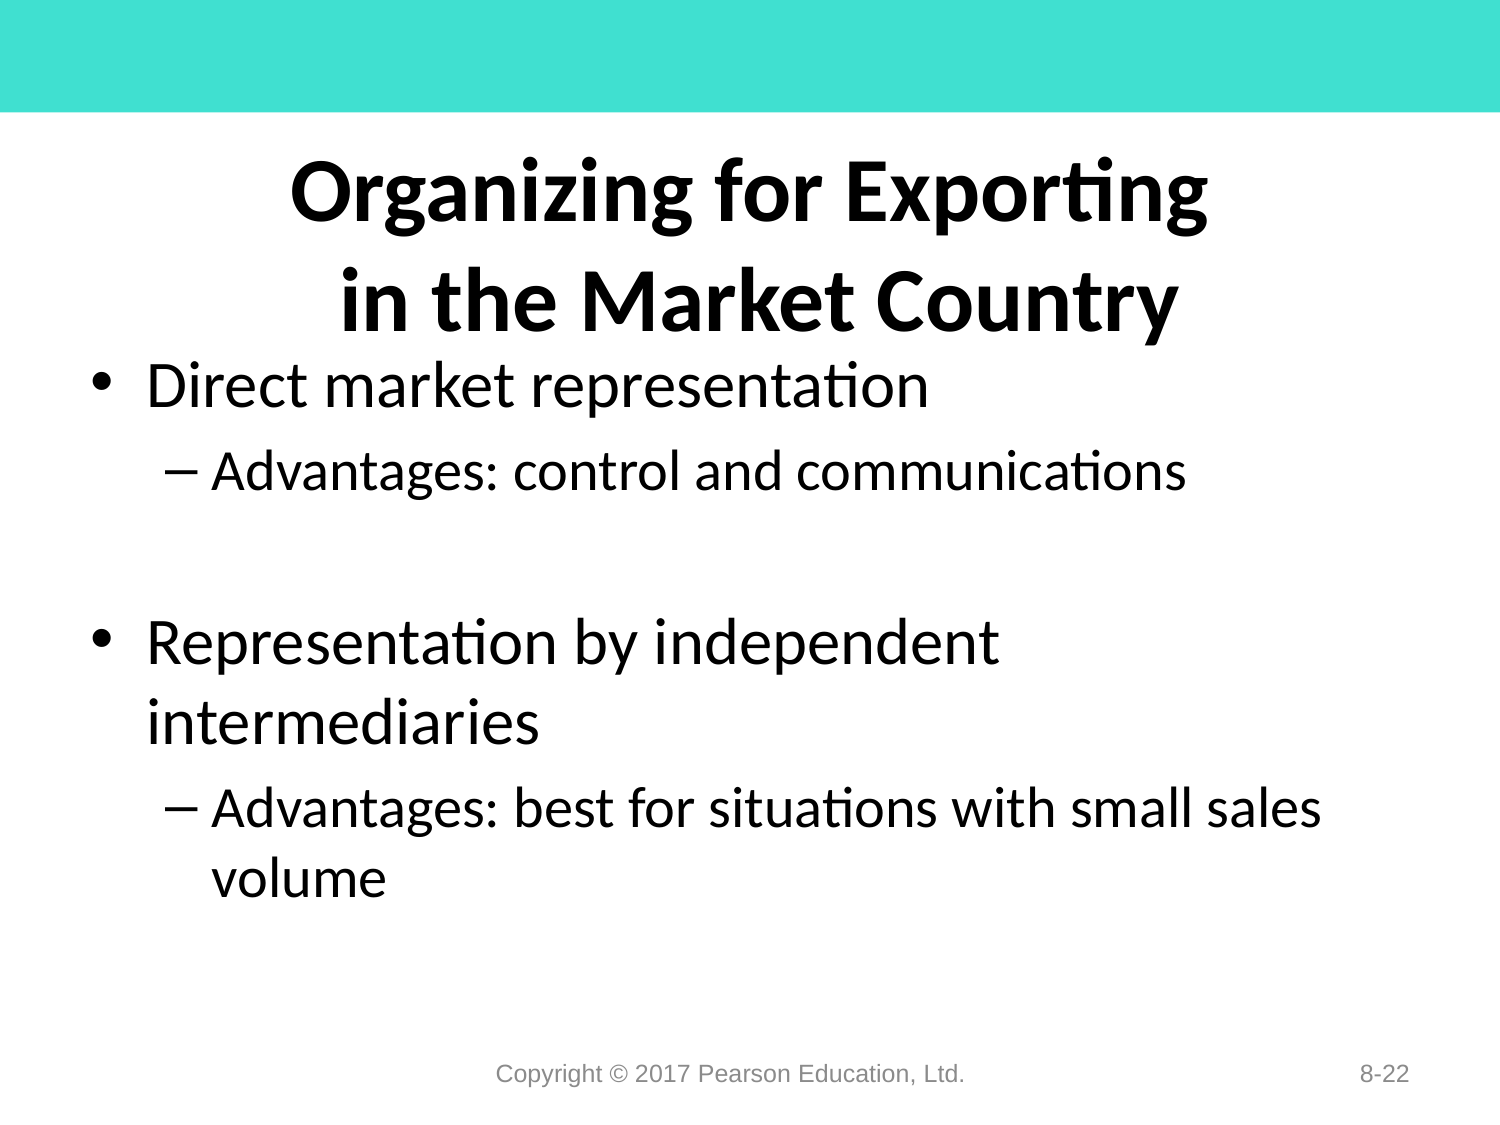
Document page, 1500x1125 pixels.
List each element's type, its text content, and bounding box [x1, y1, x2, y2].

list Direct market representation Advantages: control and communications Representation by independent intermediaries Advantages: best for situations with small sales volume [75, 333, 1425, 1076]
footer Copyright © 2017 Pearson Education, Ltd. [474, 1042, 988, 1103]
slide_number 8-22 [1074, 1042, 1425, 1103]
title Organizing for Exporting in the Market Country [75, 145, 1425, 333]
